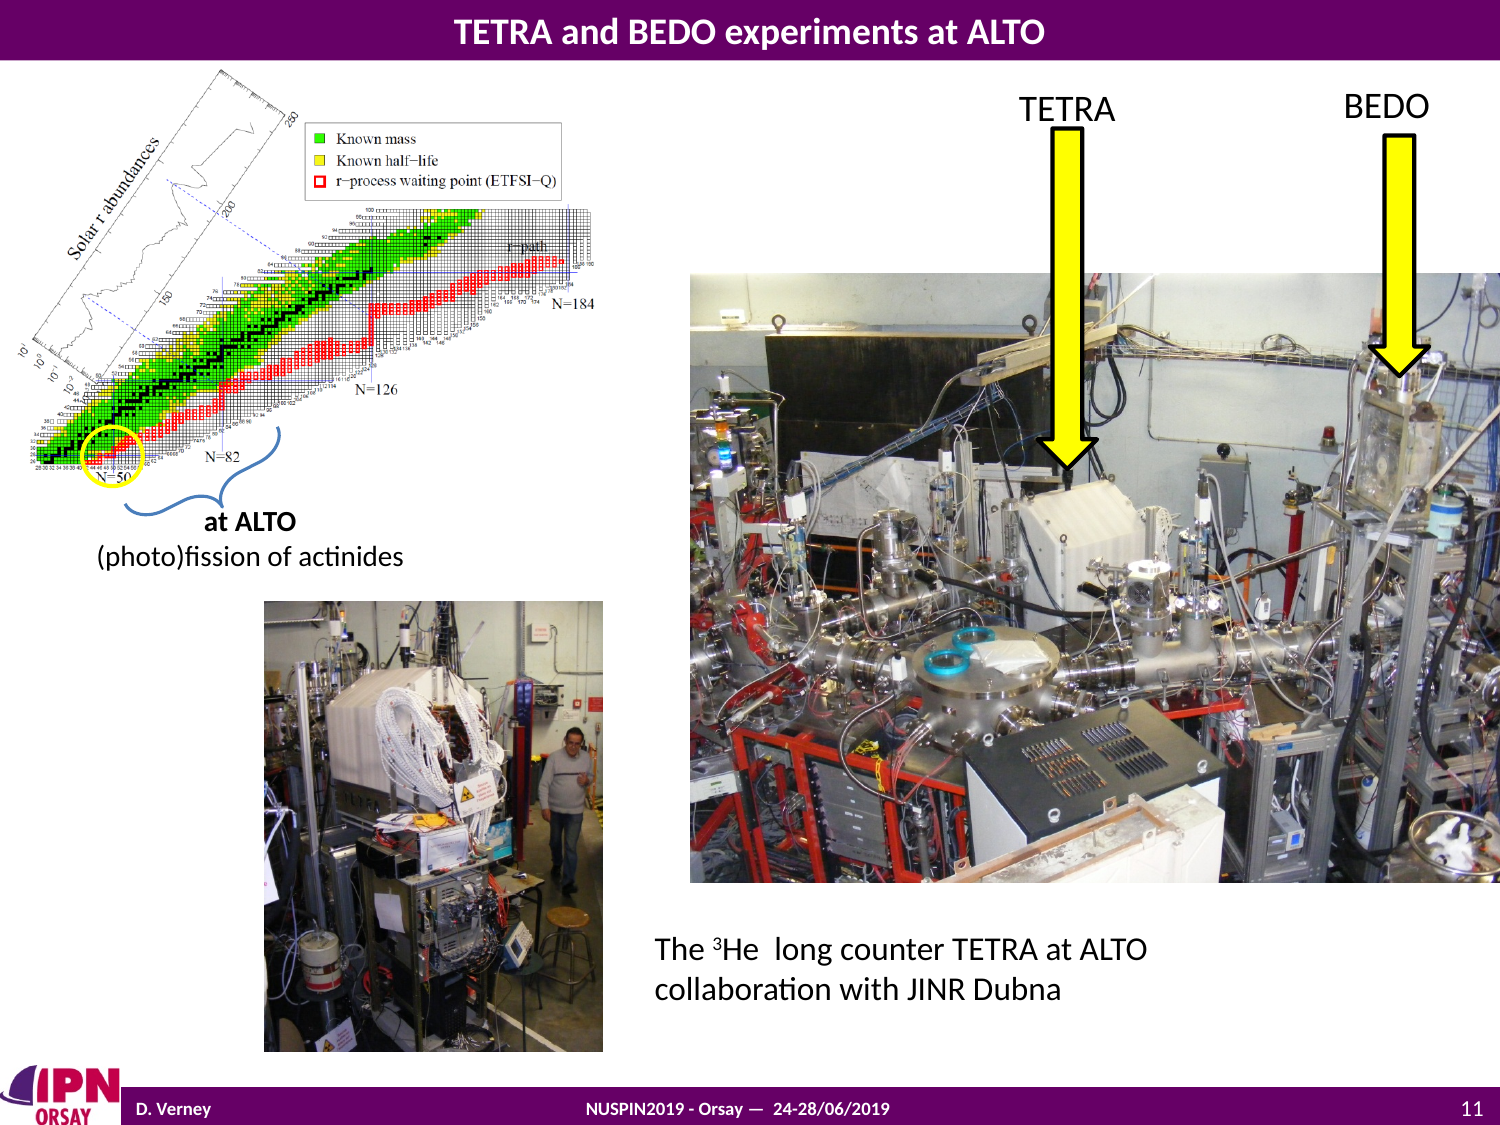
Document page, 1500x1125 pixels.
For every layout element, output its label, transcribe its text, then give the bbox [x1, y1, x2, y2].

picture [0, 60, 603, 490]
text_box [1050, 136, 1085, 271]
text_box BEDO [1252, 74, 1500, 132]
text_box [1382, 133, 1417, 271]
picture [690, 272, 1500, 883]
text_box TETRA [933, 78, 1202, 136]
text_box The 3He long counter TETRA at ALTO collaboration with JINR Dubna [639, 919, 1444, 1015]
picture [0, 1055, 120, 1125]
text_box TETRA and BEDO experiments at ALTO [0, 0, 1500, 60]
picture [264, 601, 603, 1052]
text_box at ALTO (photo)fission of actinides [39, 499, 462, 580]
